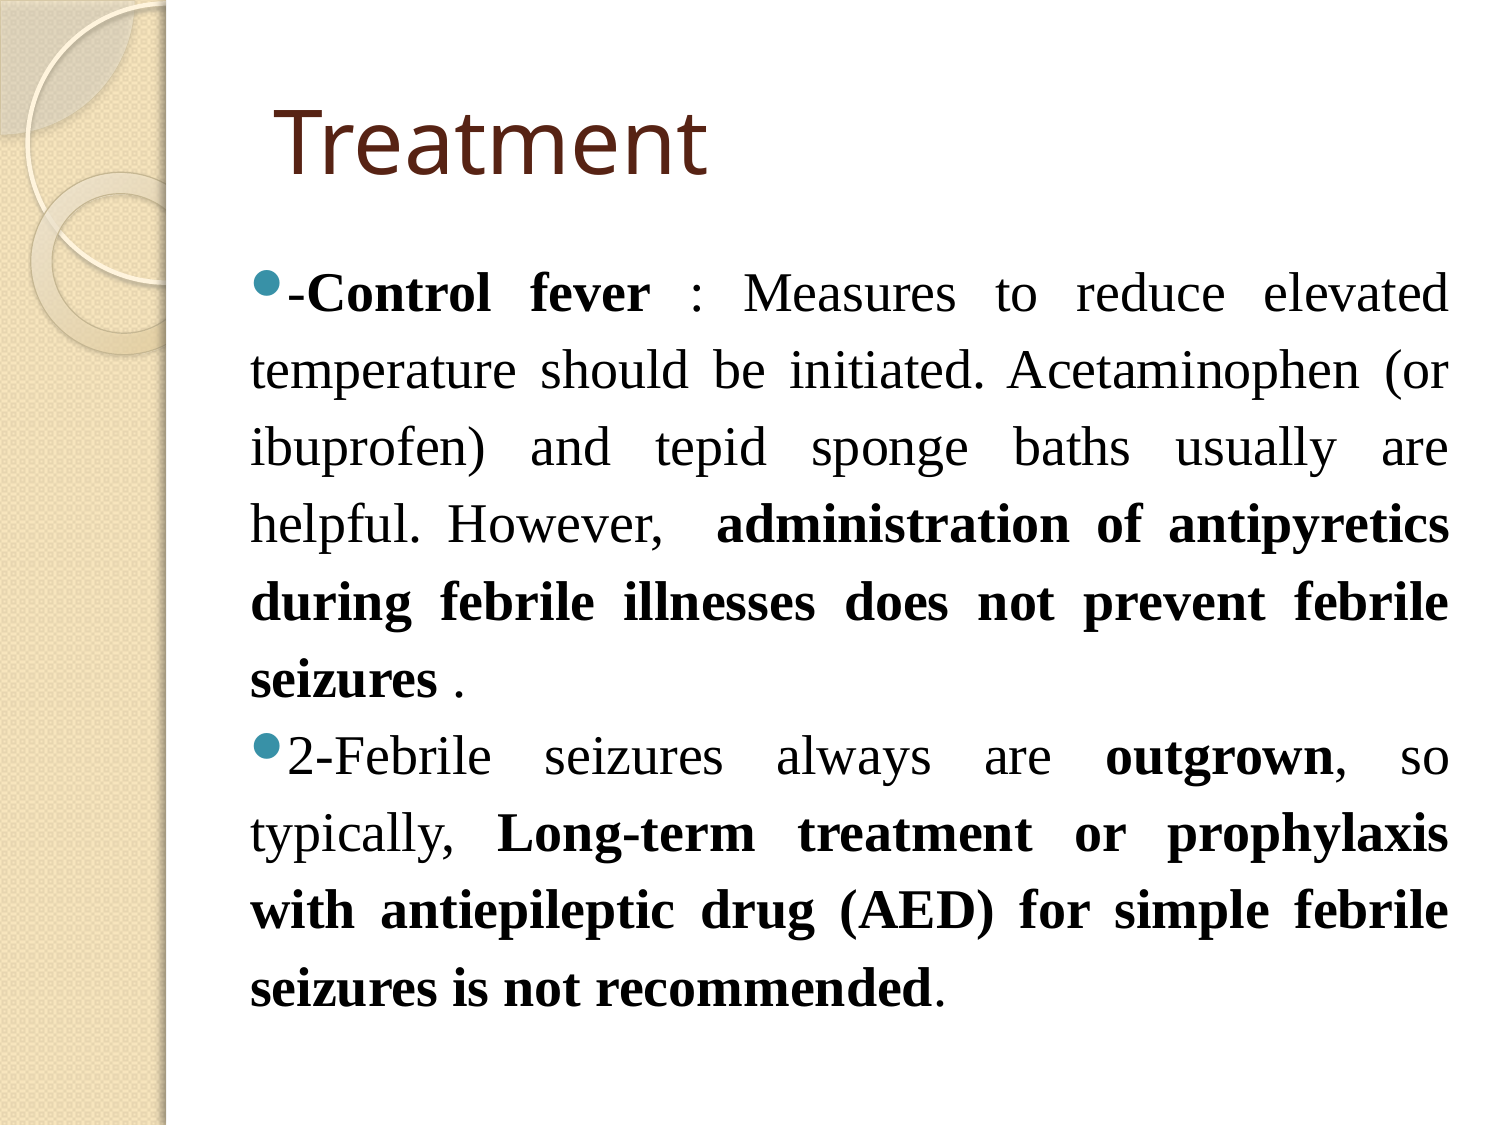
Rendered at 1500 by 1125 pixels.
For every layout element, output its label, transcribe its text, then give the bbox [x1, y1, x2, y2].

list -Control fever : Measures to reduce elevated temperature should be initiated. Acetaminophen (or ibuprofen) and tepid sponge baths usually are helpful. However, administration of antipyretics during febrile illnesses does not prevent febrile seizures . 2-Febrile seizures always are outgrown, so typically, Long-term treatment or prophylaxis with antiepileptic drug (AED) for simple febrile seizures is not recommended. [235, 237, 1466, 1025]
title Treatment [235, 45, 1466, 233]
